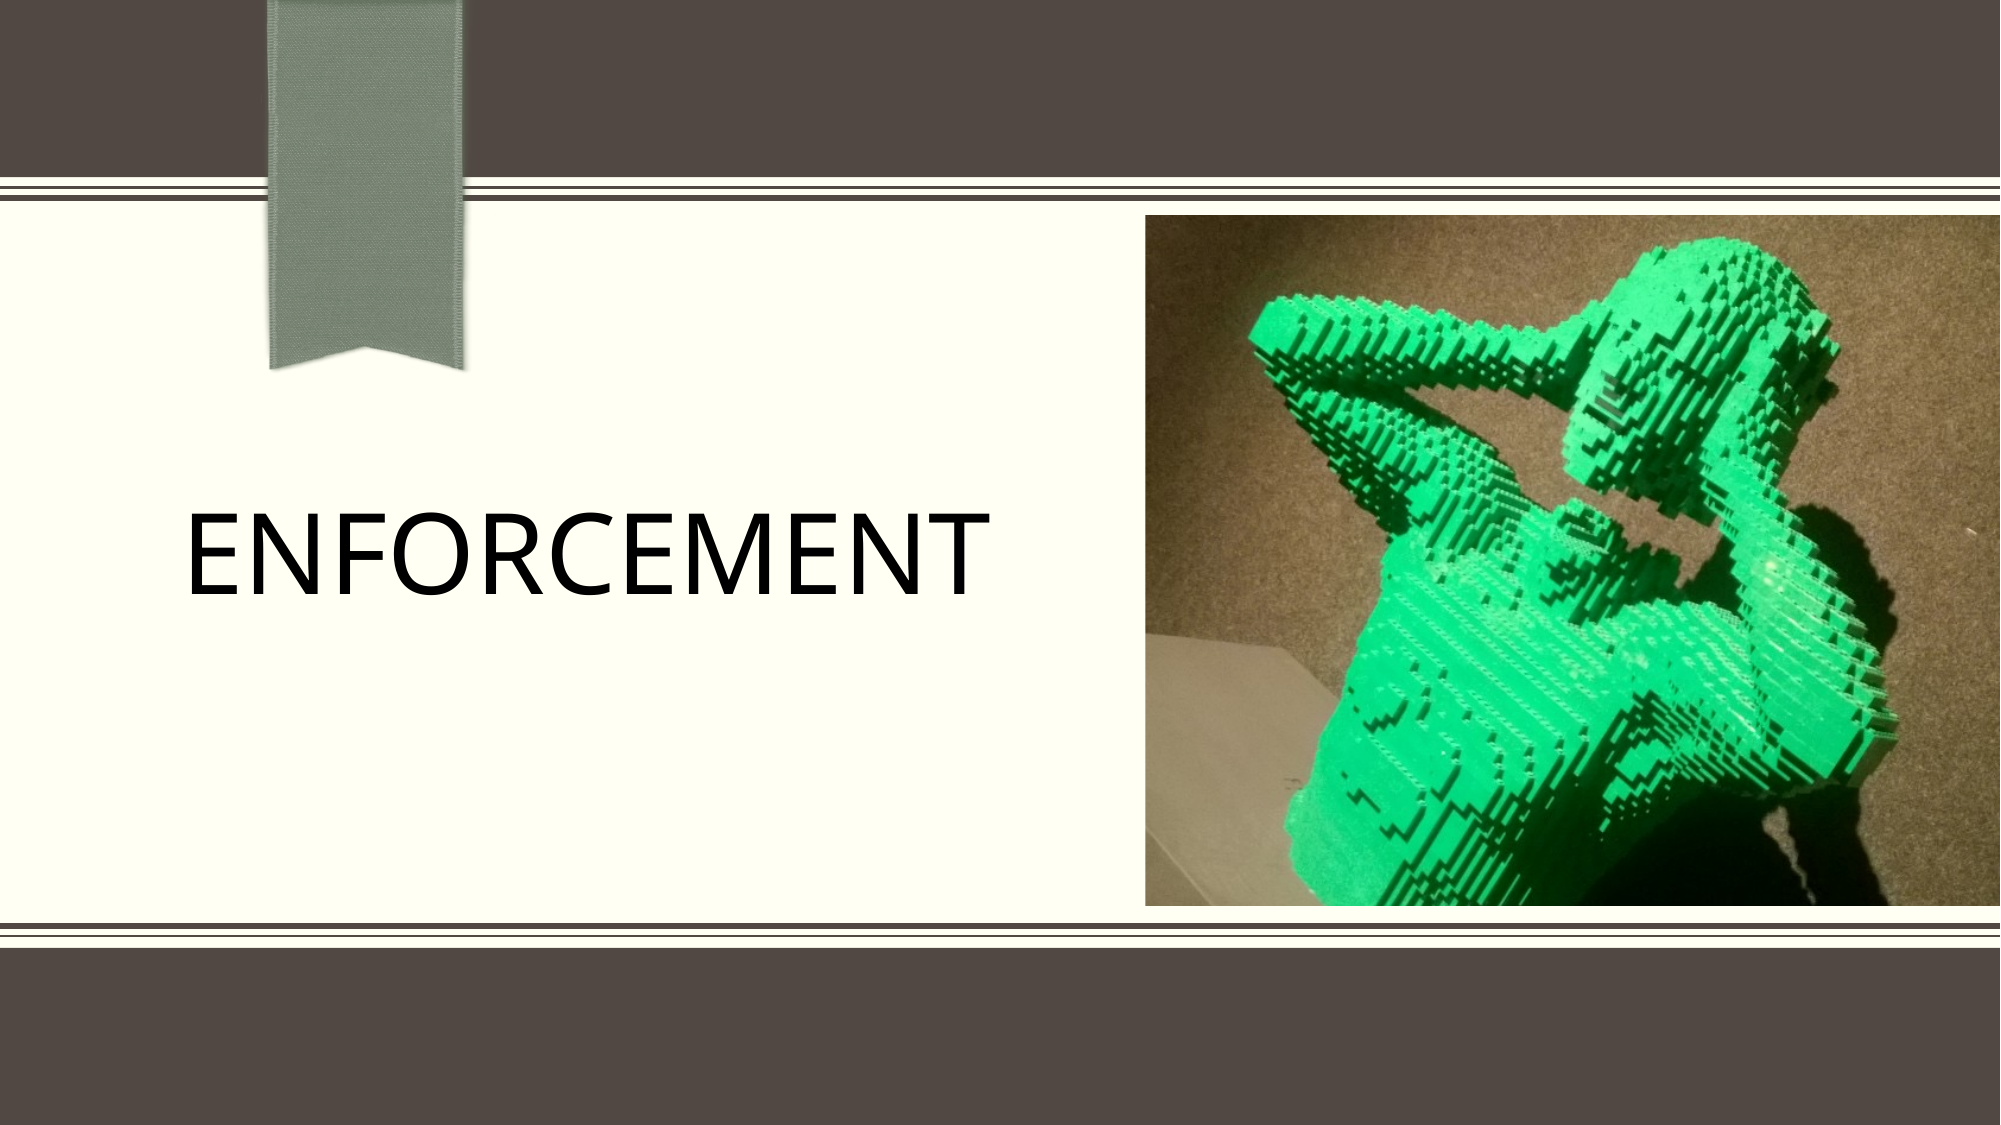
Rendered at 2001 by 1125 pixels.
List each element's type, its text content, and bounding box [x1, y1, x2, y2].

title ENFORCEMENT [181, 376, 1122, 741]
picture [1145, 214, 2000, 906]
